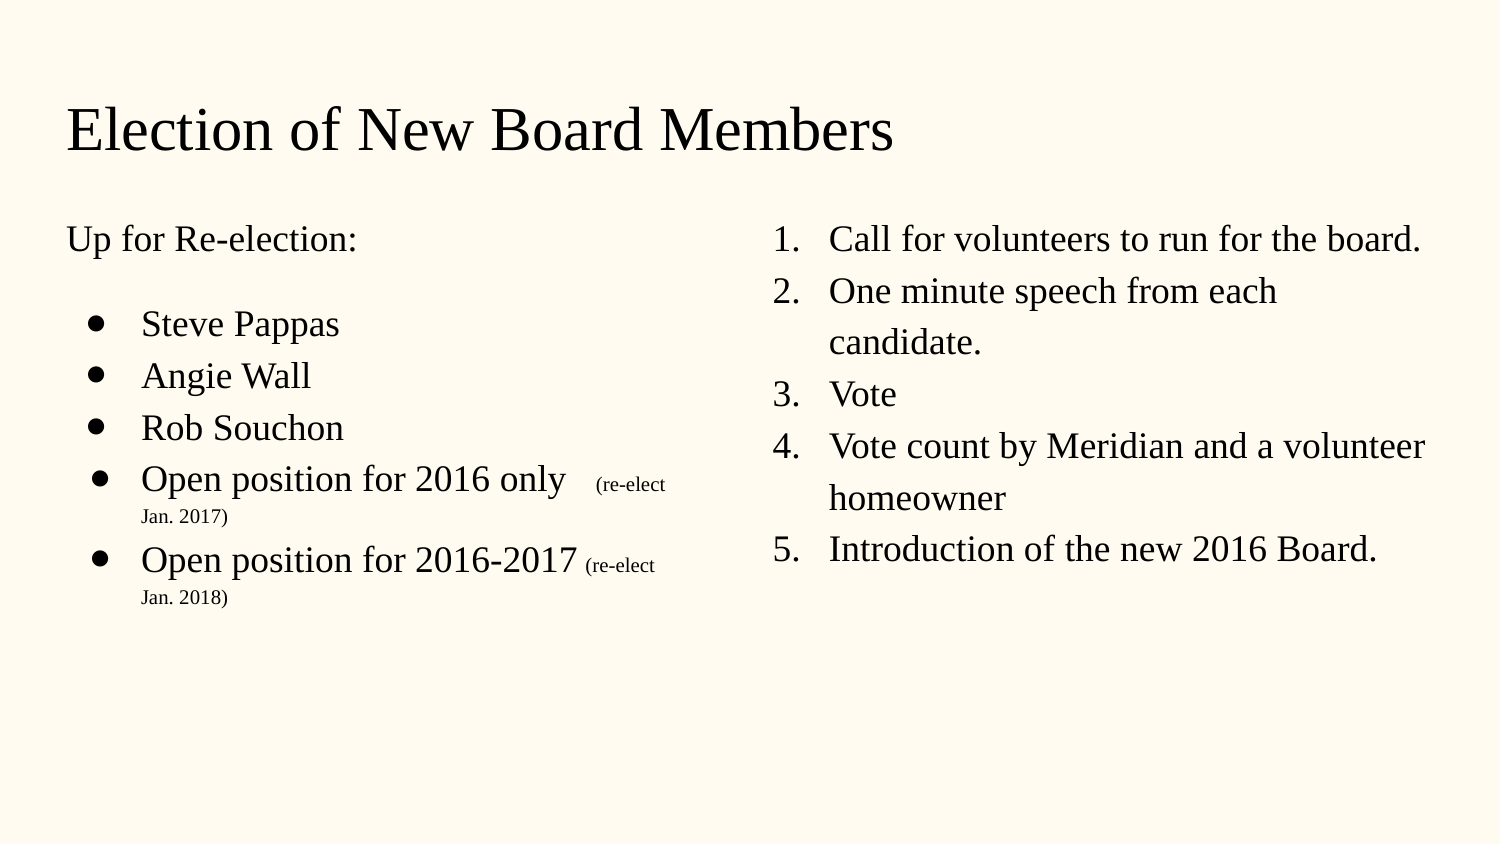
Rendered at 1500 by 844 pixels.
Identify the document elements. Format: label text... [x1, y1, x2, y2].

title Election of New Board Members [51, 72, 1449, 174]
list Up for Re-election: Steve Pappas Angie Wall Rob Souchon Open position for 2016 only (re-elect Jan. 2017) Open position for 2016-2017 (re-elect Jan. 2018) [51, 192, 708, 750]
list Call for volunteers to run for the board. One minute speech from each candidate. Vote Vote count by Meridian and a volunteer homeowner Introduction of the new 2016 Board. [738, 192, 1449, 750]
